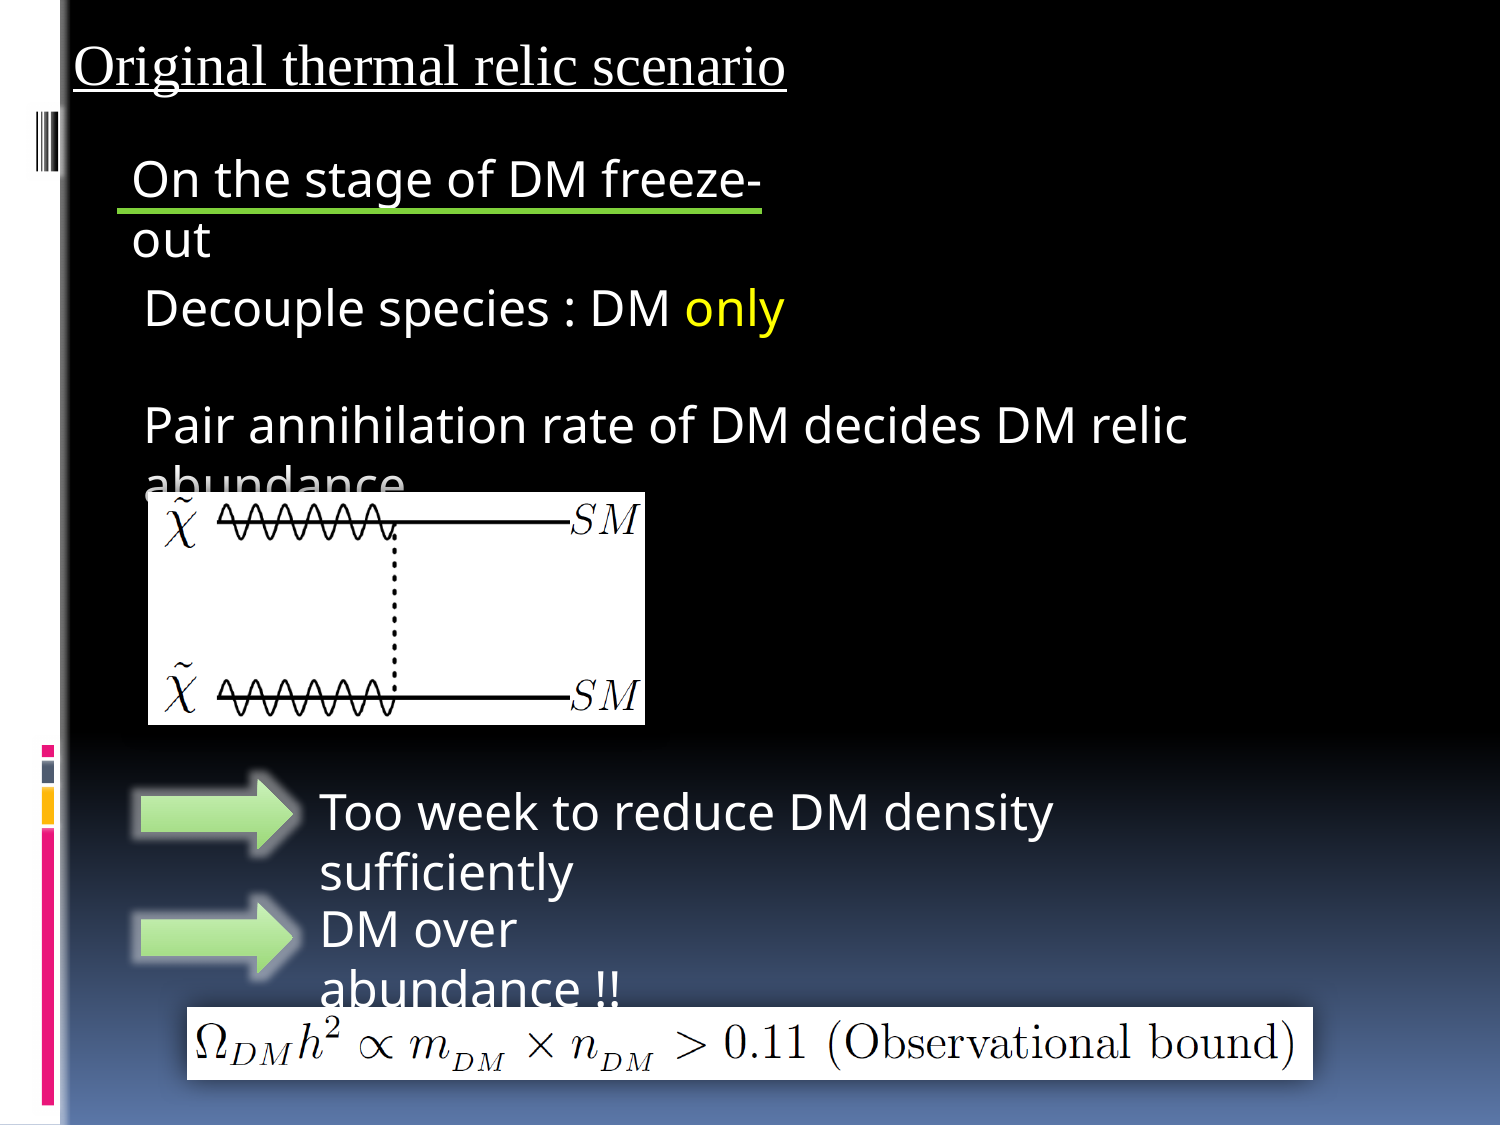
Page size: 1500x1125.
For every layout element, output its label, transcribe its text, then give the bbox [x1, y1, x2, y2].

text_box Original thermal relic scenario [58, 19, 1067, 105]
text_box [140, 902, 293, 973]
picture [147, 491, 645, 726]
text_box DM over abundance !! [304, 890, 832, 1000]
picture [153, 657, 208, 719]
text_box Decouple species : DM only [128, 276, 821, 345]
picture [153, 491, 208, 553]
picture [569, 497, 642, 541]
text_box On the stage of DM freeze-out [117, 140, 821, 276]
picture [186, 1007, 1313, 1080]
text_box [140, 778, 293, 850]
text_box Too week to reduce DM density sufficiently [304, 773, 1278, 909]
text_box Pair annihilation rate of DM decides DM relic abundance [128, 386, 1372, 522]
picture [569, 673, 642, 717]
